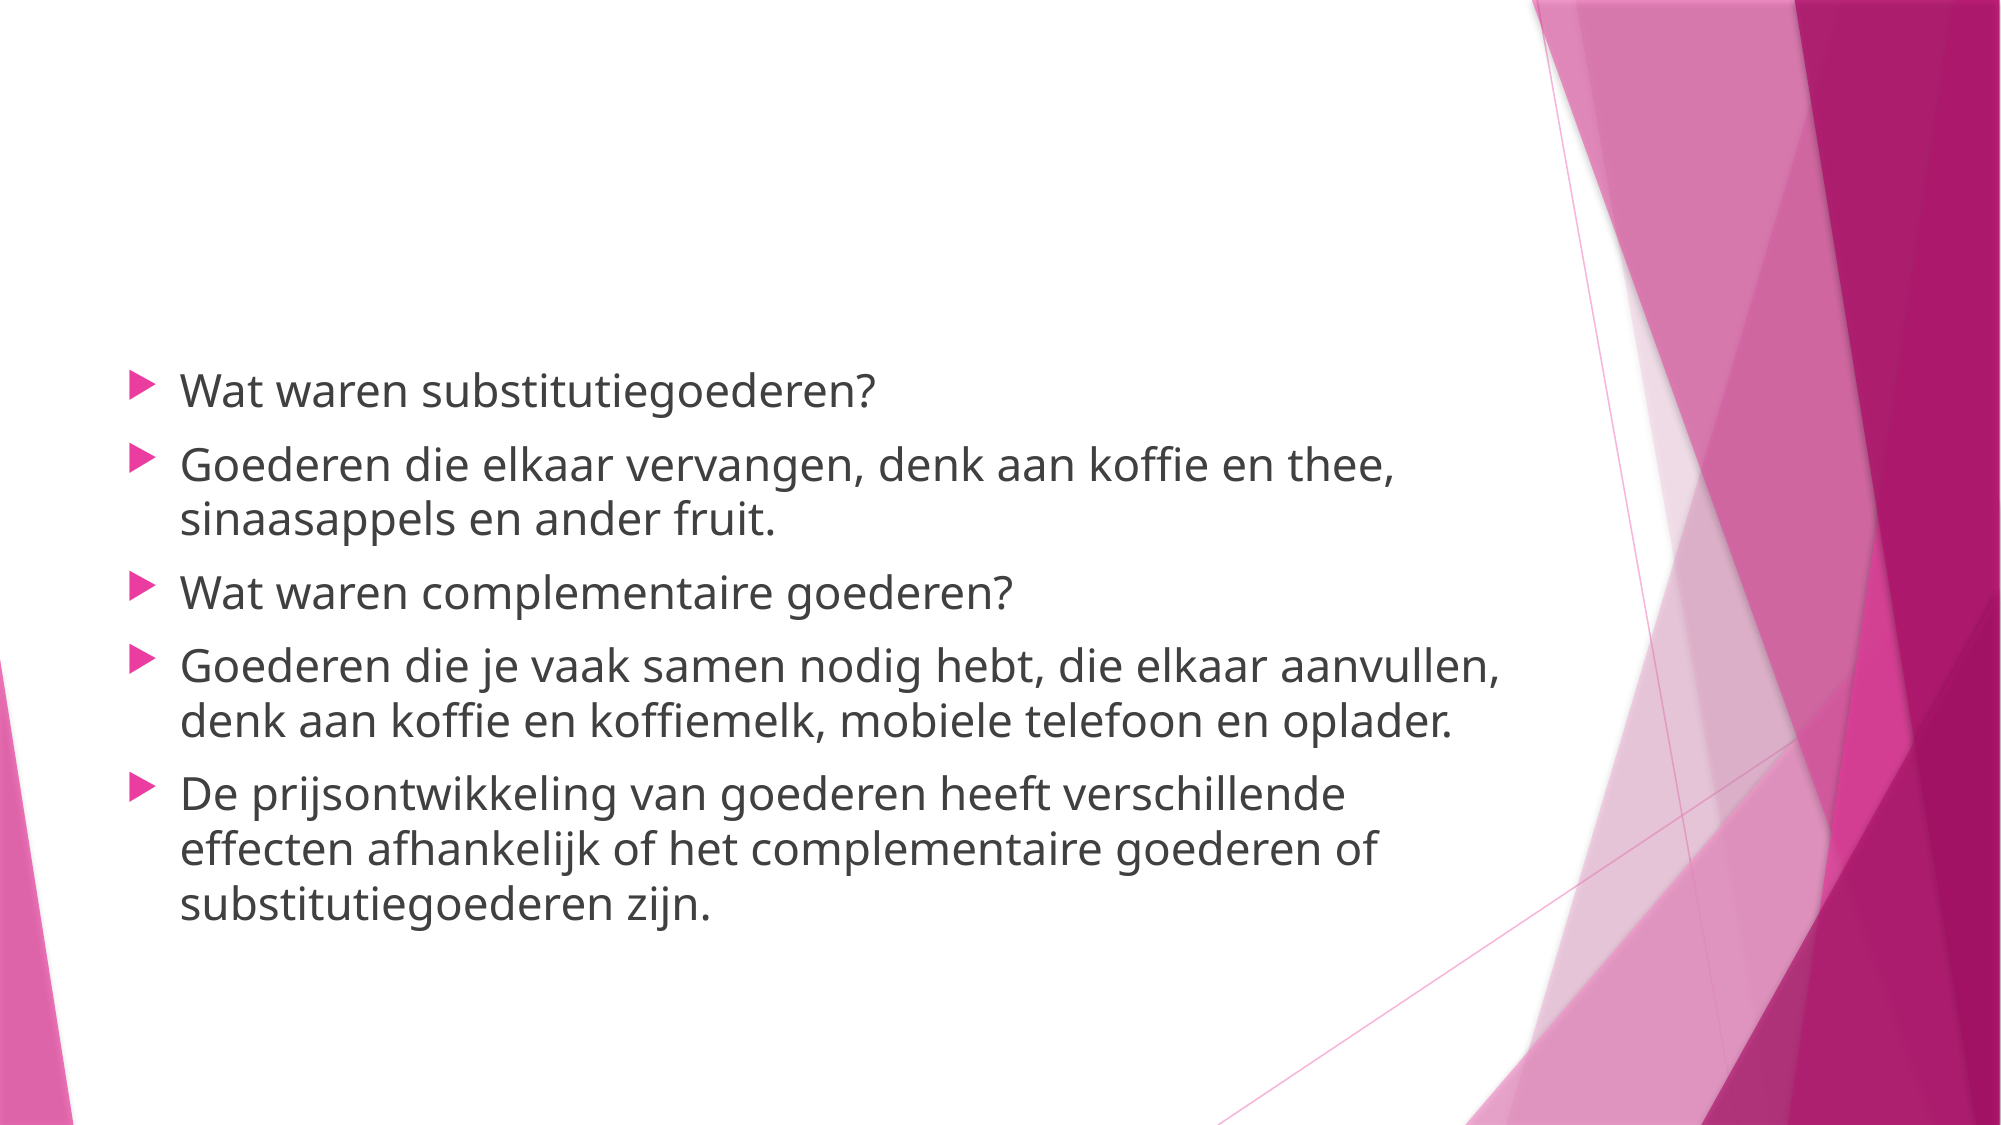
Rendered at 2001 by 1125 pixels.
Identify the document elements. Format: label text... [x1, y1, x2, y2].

list Wat waren substitutiegoederen? Goederen die elkaar vervangen, denk aan koffie en thee, sinaasappels en ander fruit. Wat waren complementaire goederen? Goederen die je vaak samen nodig hebt, die elkaar aanvullen, denk aan koffie en koffiemelk, mobiele telefoon en oplader. De prijsontwikkeling van goederen heeft verschillende effecten afhankelijk of het complementaire goederen of substitutiegoederen zijn. [111, 354, 1522, 992]
